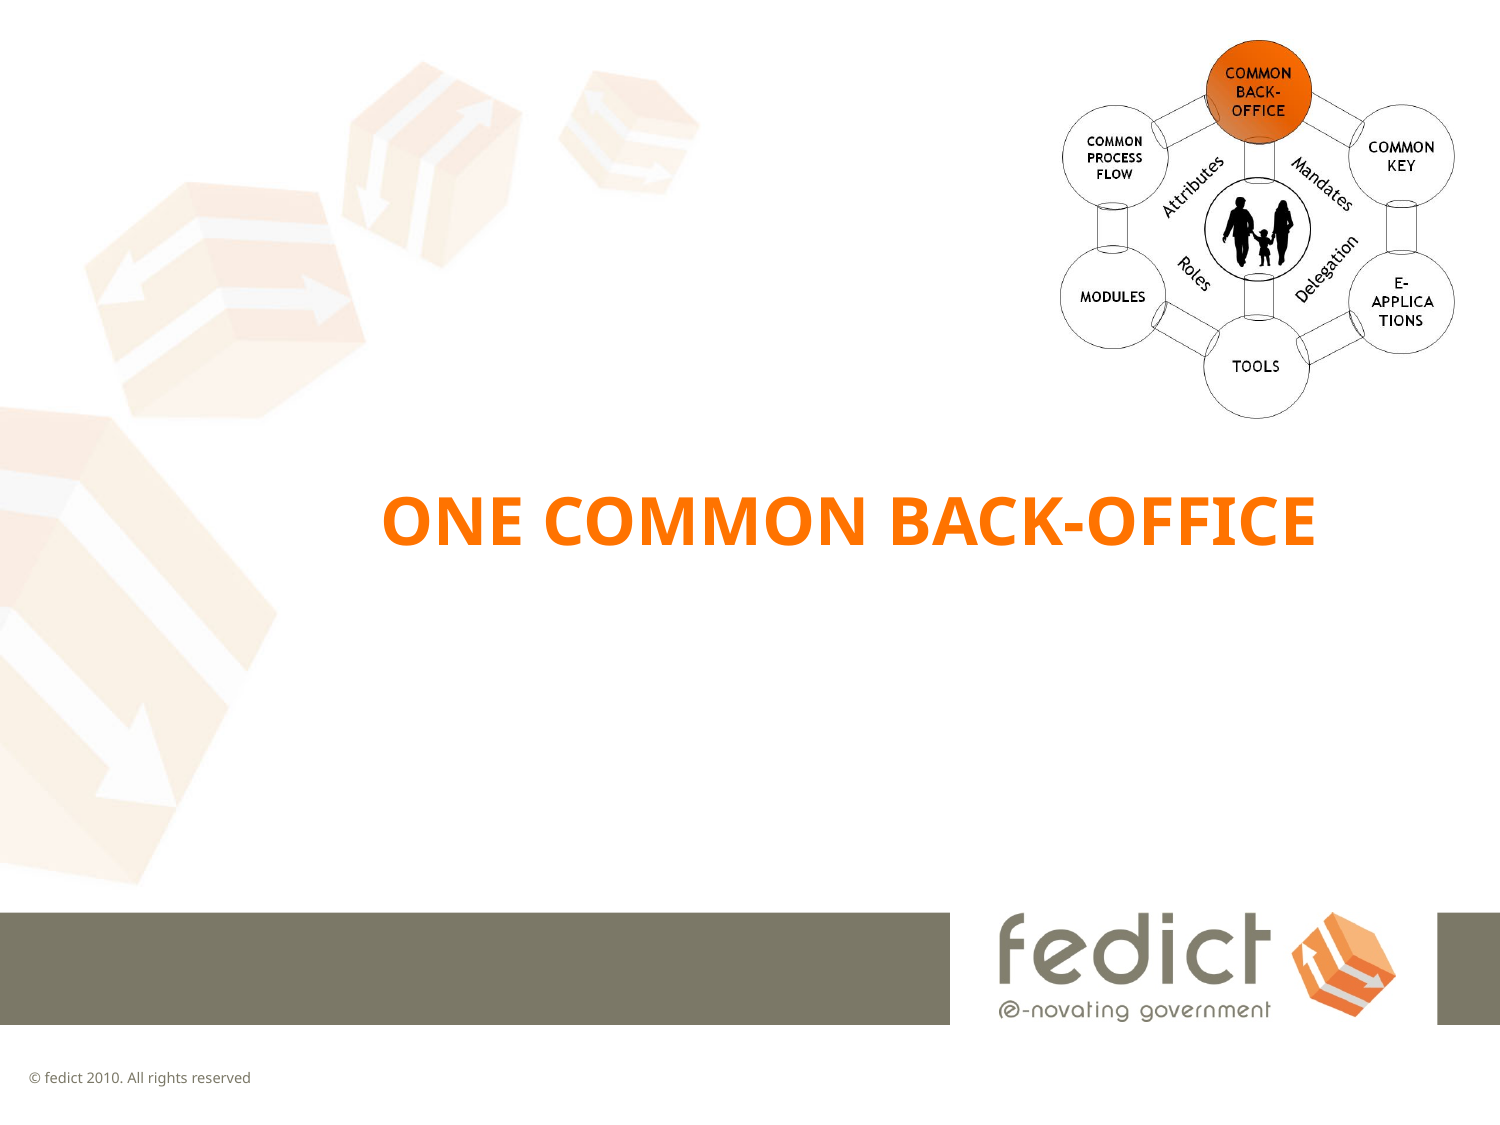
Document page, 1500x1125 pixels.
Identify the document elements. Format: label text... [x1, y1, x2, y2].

picture [0, 24, 1500, 1022]
title ONE COMMON BACK-OFFICE [365, 327, 1444, 569]
text_box © fedict 2010. All rights reserved [14, 1061, 365, 1103]
